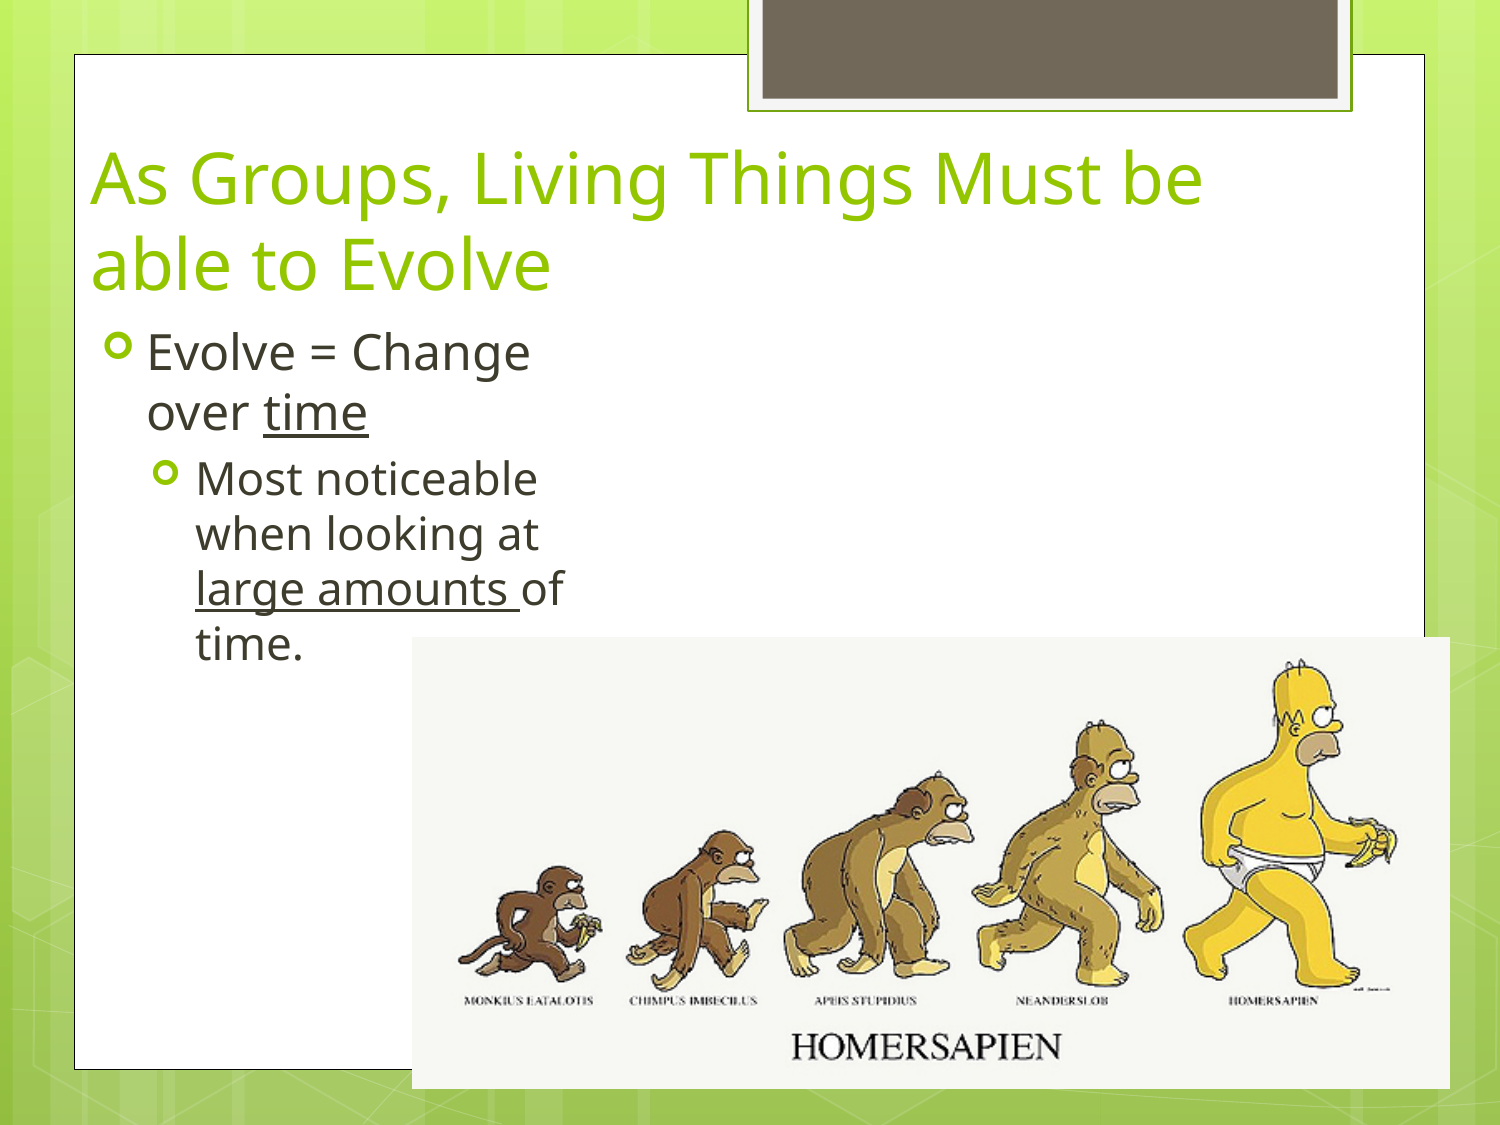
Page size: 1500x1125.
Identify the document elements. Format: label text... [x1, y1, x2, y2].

list Evolve = Change over time Most noticeable when looking at large amounts of time. [75, 313, 637, 887]
title As Groups, Living Things Must be able to Evolve [75, 125, 1228, 313]
picture [412, 637, 1451, 1090]
